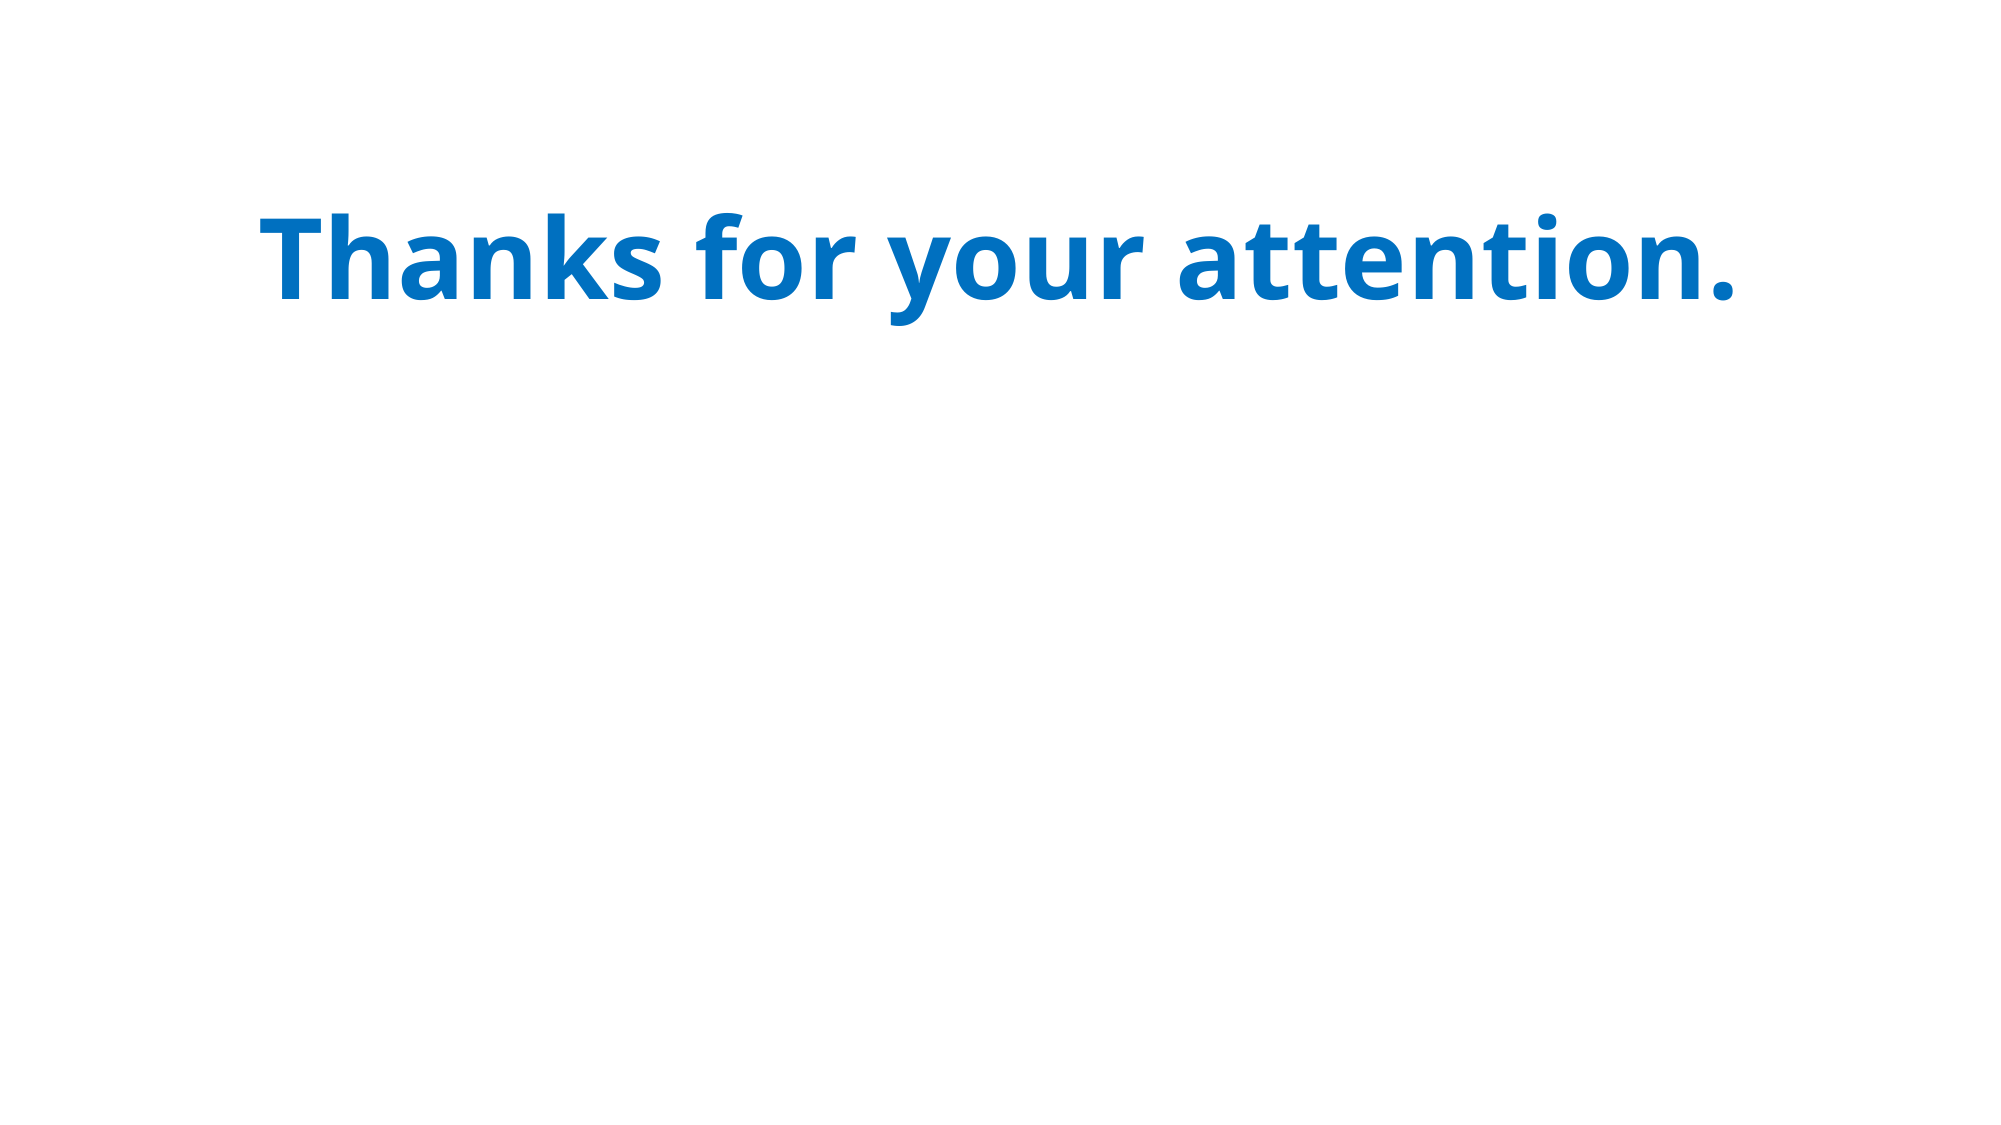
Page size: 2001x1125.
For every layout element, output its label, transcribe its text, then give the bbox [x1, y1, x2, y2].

title Thanks for your attention. [137, 154, 1863, 372]
